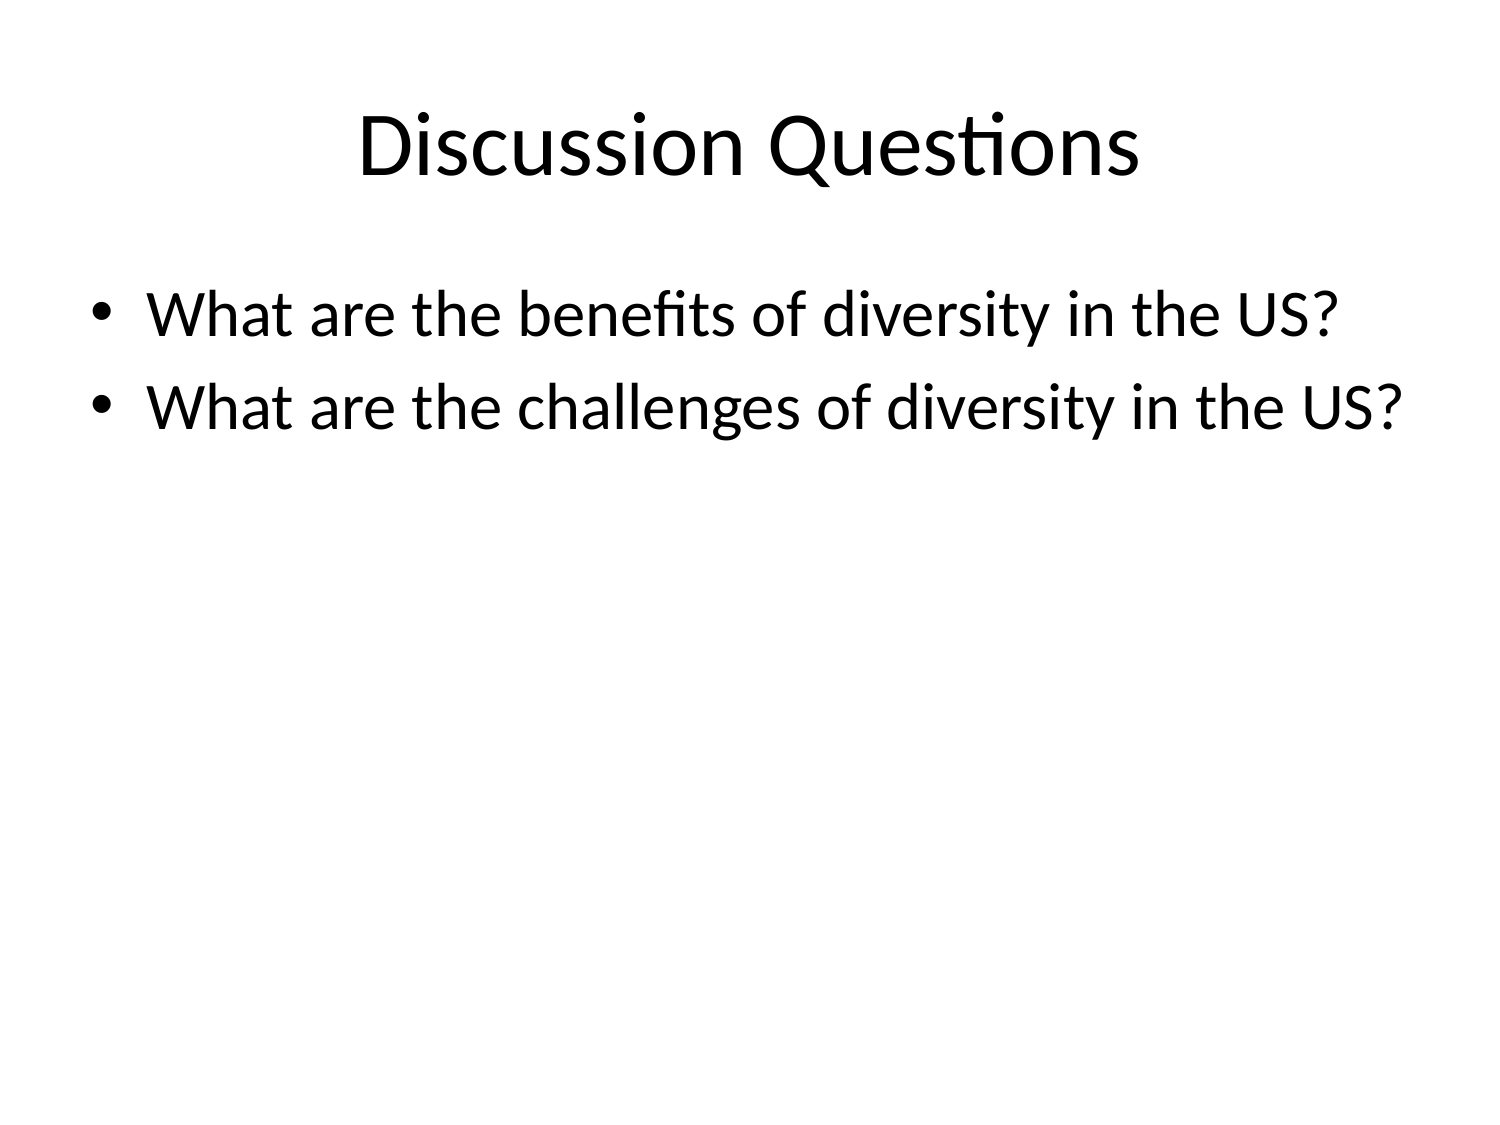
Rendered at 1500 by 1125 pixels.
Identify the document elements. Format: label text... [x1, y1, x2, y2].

title Discussion Questions [75, 45, 1425, 233]
list What are the benefits of diversity in the US? What are the challenges of diversity in the US? [75, 262, 1425, 1005]
